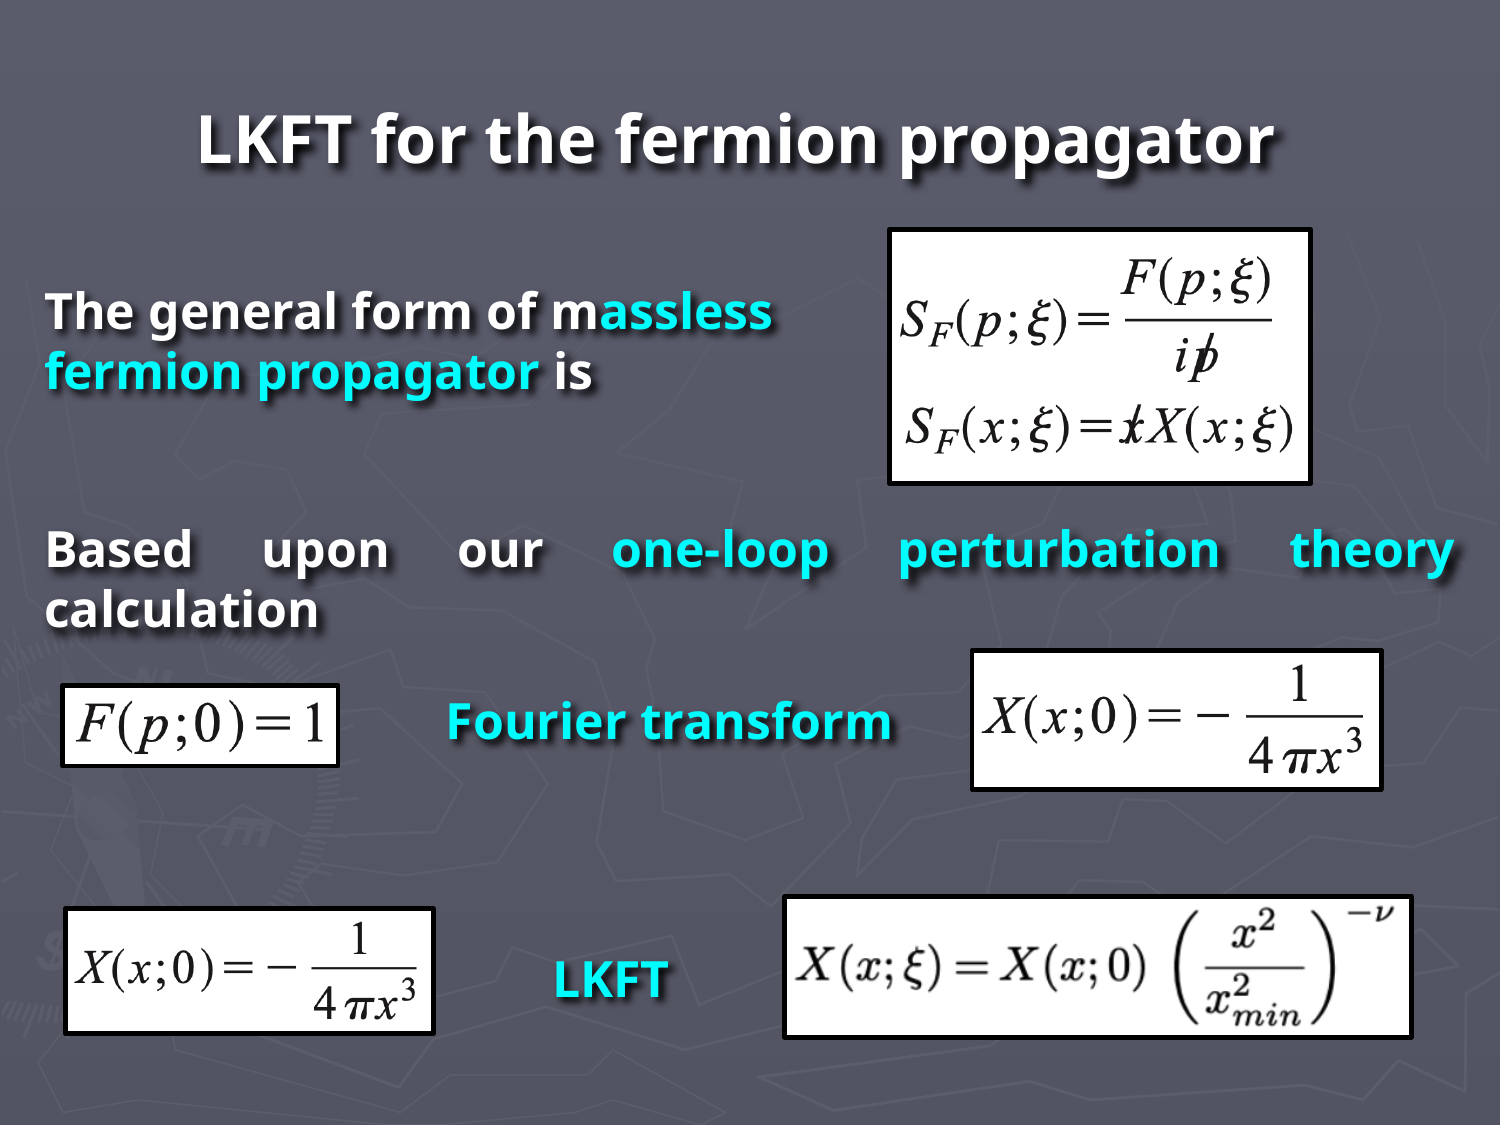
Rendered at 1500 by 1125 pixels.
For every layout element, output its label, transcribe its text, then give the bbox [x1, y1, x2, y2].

picture [891, 231, 1309, 482]
text_box The general form of massless fermion propagator is [29, 272, 833, 408]
text_box LKFT [537, 940, 715, 1015]
picture [64, 687, 336, 764]
text_box LKFT for the fermion propagator [5, 78, 1471, 197]
picture [786, 898, 1410, 1036]
picture [67, 910, 432, 1032]
picture [974, 652, 1380, 788]
text_box Based upon our one-loop perturbation theory calculation [29, 510, 1471, 646]
text_box Fourier transform [431, 682, 916, 757]
